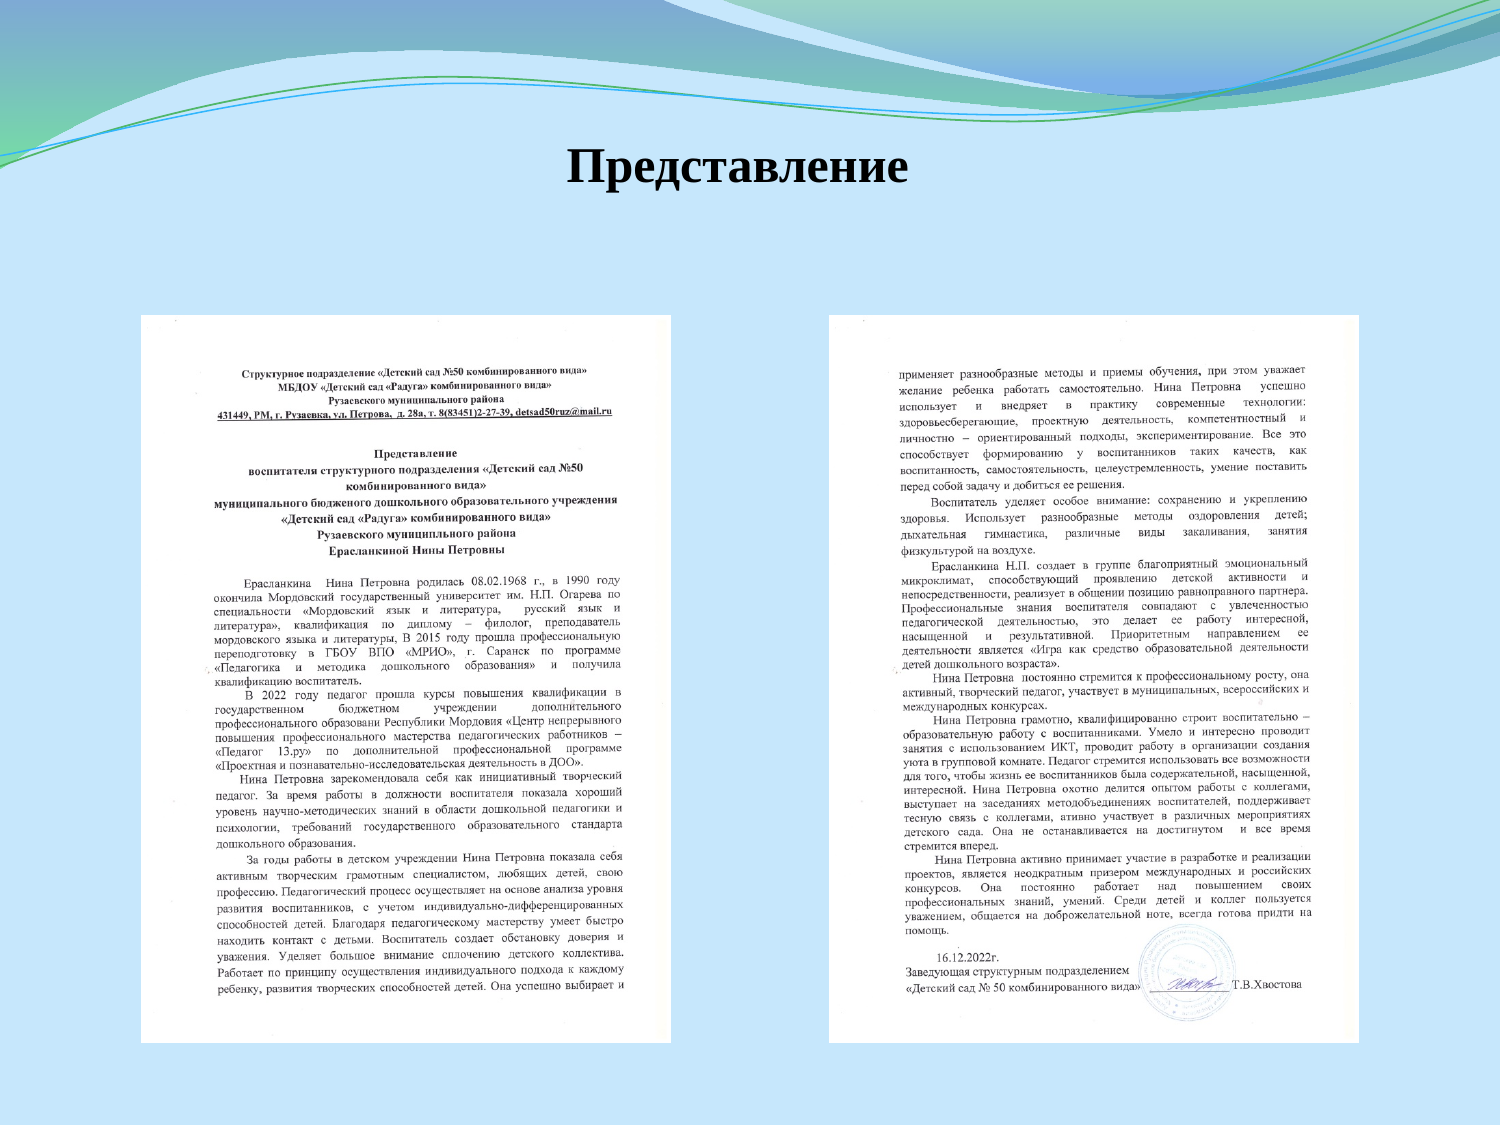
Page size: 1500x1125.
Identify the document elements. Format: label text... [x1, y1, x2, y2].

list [829, 314, 1359, 1043]
text_box Представление [551, 124, 924, 200]
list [141, 314, 671, 1043]
